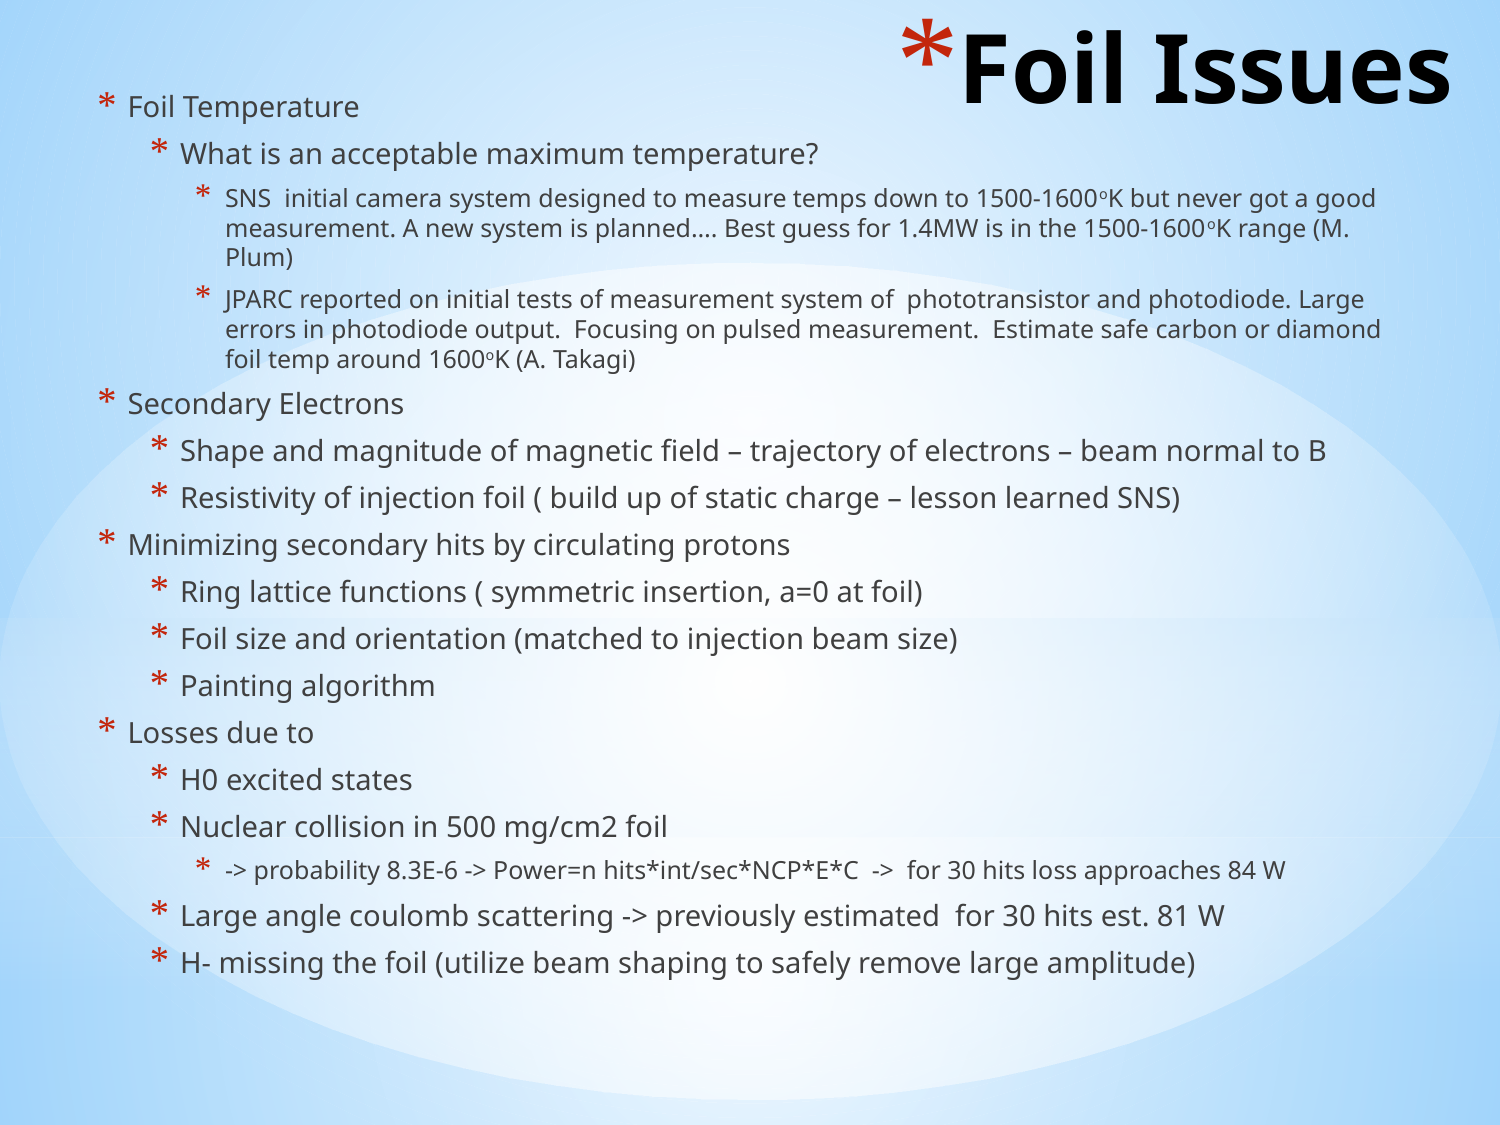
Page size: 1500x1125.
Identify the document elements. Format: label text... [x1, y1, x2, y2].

list Foil Temperature What is an acceptable maximum temperature? SNS initial camera system designed to measure temps down to 1500-1600oK but never got a good measurement. A new system is planned…. Best guess for 1.4MW is in the 1500-1600oK range (M. Plum) JPARC reported on initial tests of measurement system of phototransistor and photodiode. Large errors in photodiode output. Focusing on pulsed measurement. Estimate safe carbon or diamond foil temp around 1600oK (A. Takagi) Secondary Electrons Shape and magnitude of magnetic field – trajectory of electrons – beam normal to B Resistivity of injection foil ( build up of static charge – lesson learned SNS) Minimizing secondary hits by circulating protons Ring lattice functions ( symmetric insertion, a=0 at foil) Foil size and orientation (matched to injection beam size) Painting algorithm Losses due to H0 excited states Nuclear collision in 500 mg/cm2 foil -> probability 8.3E-6 -> Power=n hits*int/sec*NCP*E*C -> for 30 hits loss approaches 84 W Large angle coulomb scattering -> previously estimated for 30 hits est. 81 W H- missing the foil (utilize beam shaping to safely remove large amplitude) [75, 81, 1425, 1044]
title Foil Issues [50, 0, 1469, 188]
